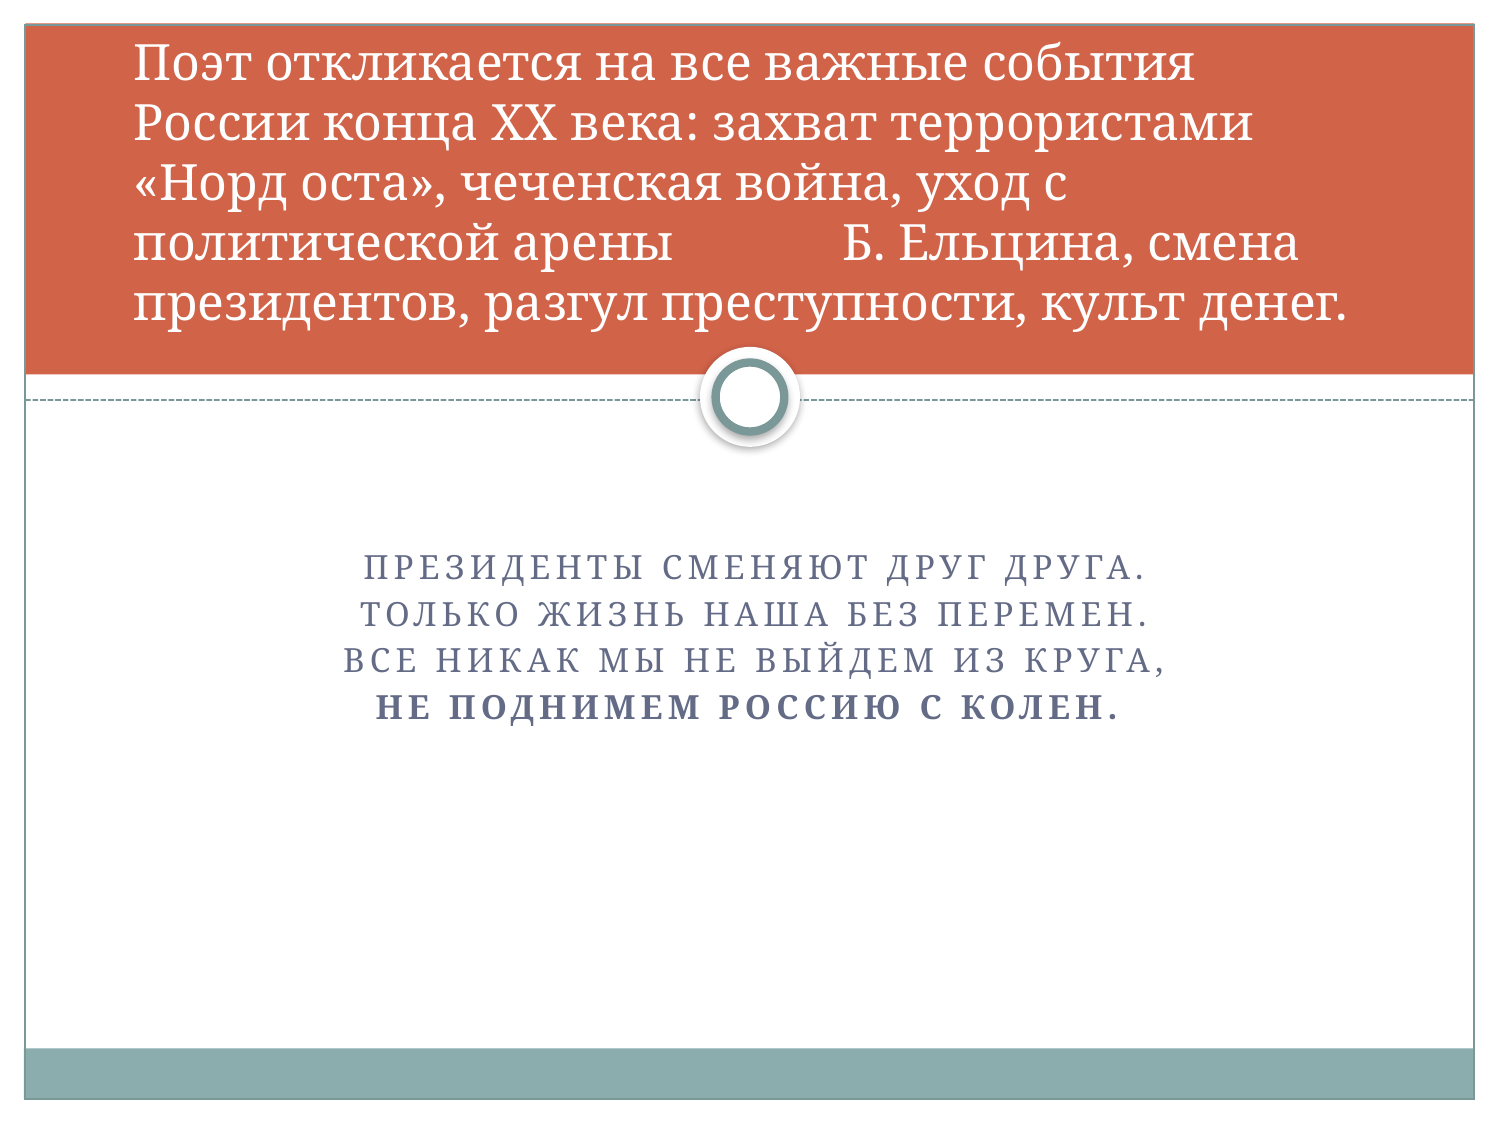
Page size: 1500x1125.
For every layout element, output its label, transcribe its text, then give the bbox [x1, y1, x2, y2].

list Президенты сменяют друг друга. Только Жизнь наша без перемен. Все никак мы не выйдем из круга, Не поднимем Россию с колен. [222, 538, 1286, 814]
title Поэт откликается на все важные события России конца XX века: захват террористами «Норд оста», чеченская война, уход с политической арены Б. Ельцина, смена президентов, разгул преступности, культ денег. [118, 87, 1394, 338]
